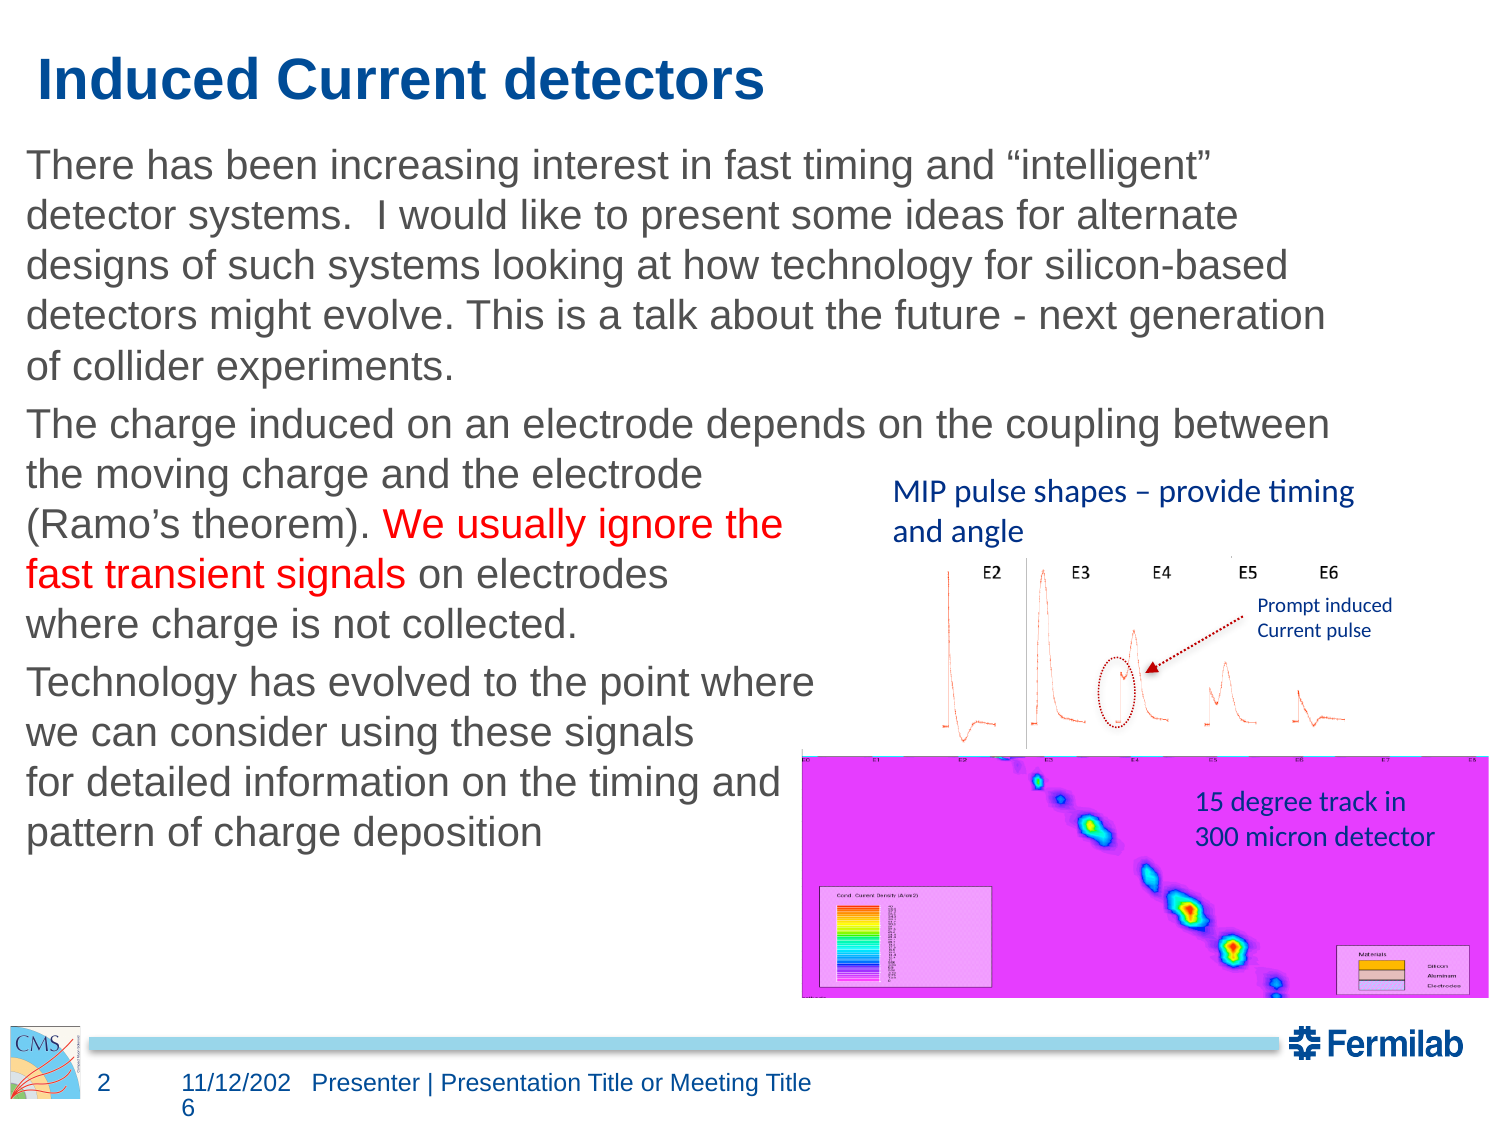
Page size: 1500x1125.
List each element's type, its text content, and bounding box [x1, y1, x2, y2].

picture [801, 552, 1489, 998]
title Induced Current detectors [37, 41, 1463, 112]
list There has been increasing interest in fast timing and “intelligent” detector systems. I would like to present some ideas for alternate designs of such systems looking at how technology for silicon-based detectors might evolve. This is a talk about the future - next generation of collider experiments. The charge induced on an electrode depends on the coupling between the moving charge and the electrode (Ramo’s theorem). We usually ignore the fast transient signals on electrodes where charge is not collected. Technology has evolved to the point where we can consider using these signals for detailed information on the timing and pattern of charge deposition [25, 138, 1339, 969]
slide_number 2 [97, 1066, 166, 1106]
text_box MIP pulse shapes – provide timing and angle [877, 461, 1371, 551]
picture [1289, 1026, 1463, 1060]
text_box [1144, 616, 1242, 674]
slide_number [181, 1066, 293, 1107]
footer Presenter | Presentation Title or Meeting Title [311, 1066, 1339, 1107]
